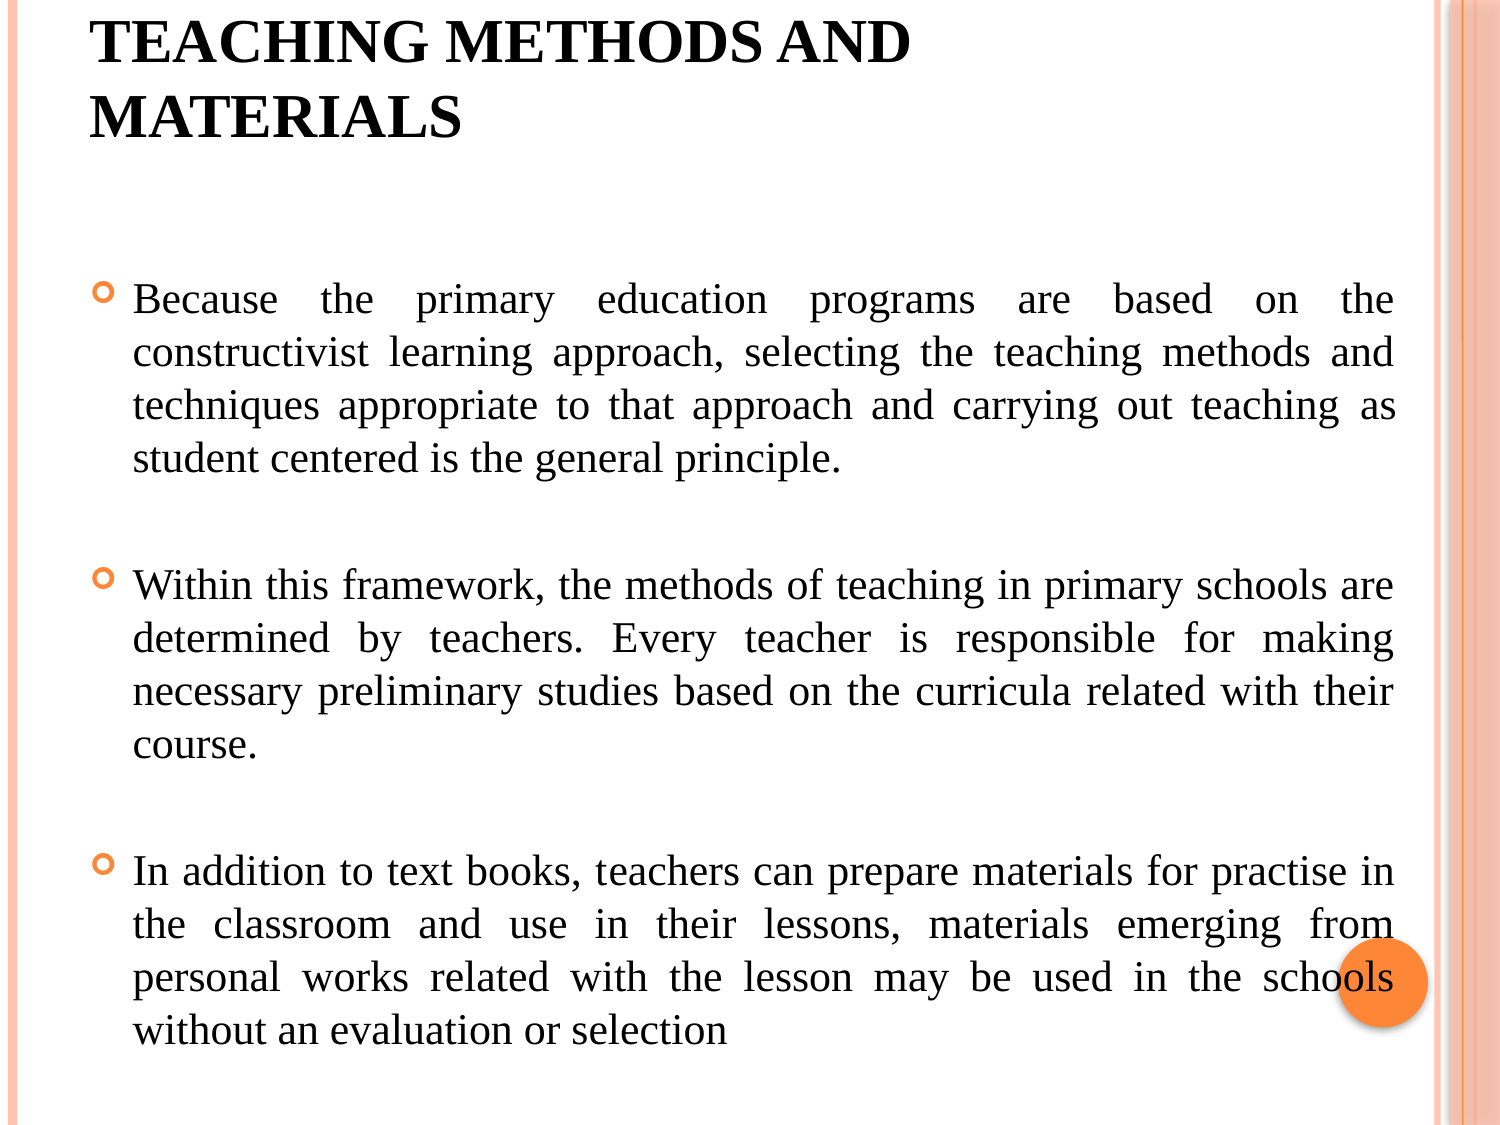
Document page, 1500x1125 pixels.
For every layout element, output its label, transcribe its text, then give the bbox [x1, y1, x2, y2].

list Because the primary education programs are based on the constructivist learning approach, selecting the teaching methods and techniques appropriate to that approach and carrying out teaching as student centered is the general principle. Within this framework, the methods of teaching in primary schools are determined by teachers. Every teacher is responsible for making necessary preliminary studies based on the curricula related with their course. In addition to text books, teachers can prepare materials for practise in the classroom and use in their lessons, materials emerging from personal works related with the lesson may be used in the schools without an evaluation or selection [75, 262, 1412, 1062]
title Teaching Methods and Materials [75, 45, 1300, 233]
